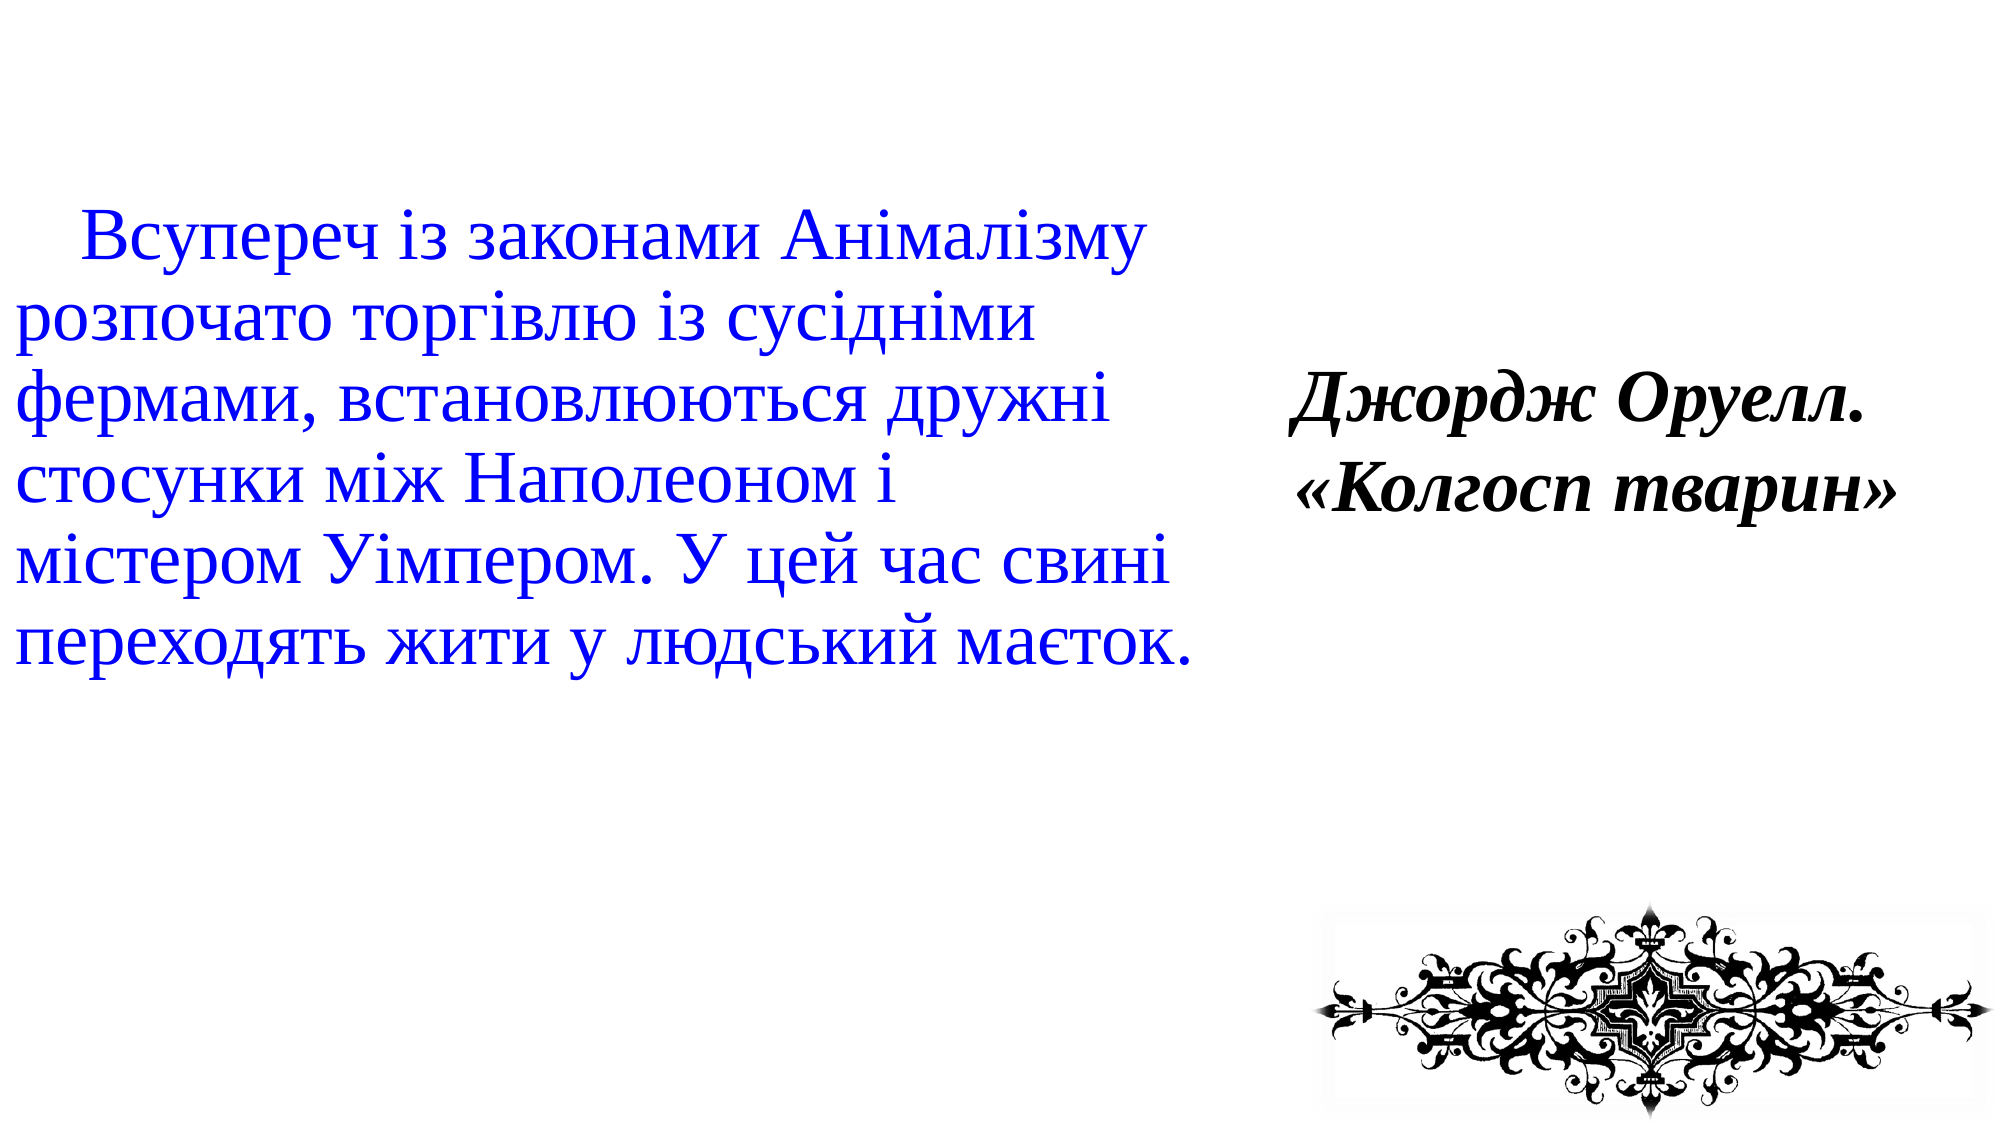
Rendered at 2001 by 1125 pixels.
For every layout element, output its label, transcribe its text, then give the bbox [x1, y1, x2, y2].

title Всупереч із законами Анімалізму розпочато торгівлю із сусідніми фермами, встановлюються дружні стосунки між Наполеоном і містером Уімпером. У цей час свині переходять жити у людський маєток. [0, 0, 1214, 875]
picture [1307, 897, 2000, 1125]
text_box Джордж Оруелл. «Колгосп тварин» [1280, 338, 1925, 534]
